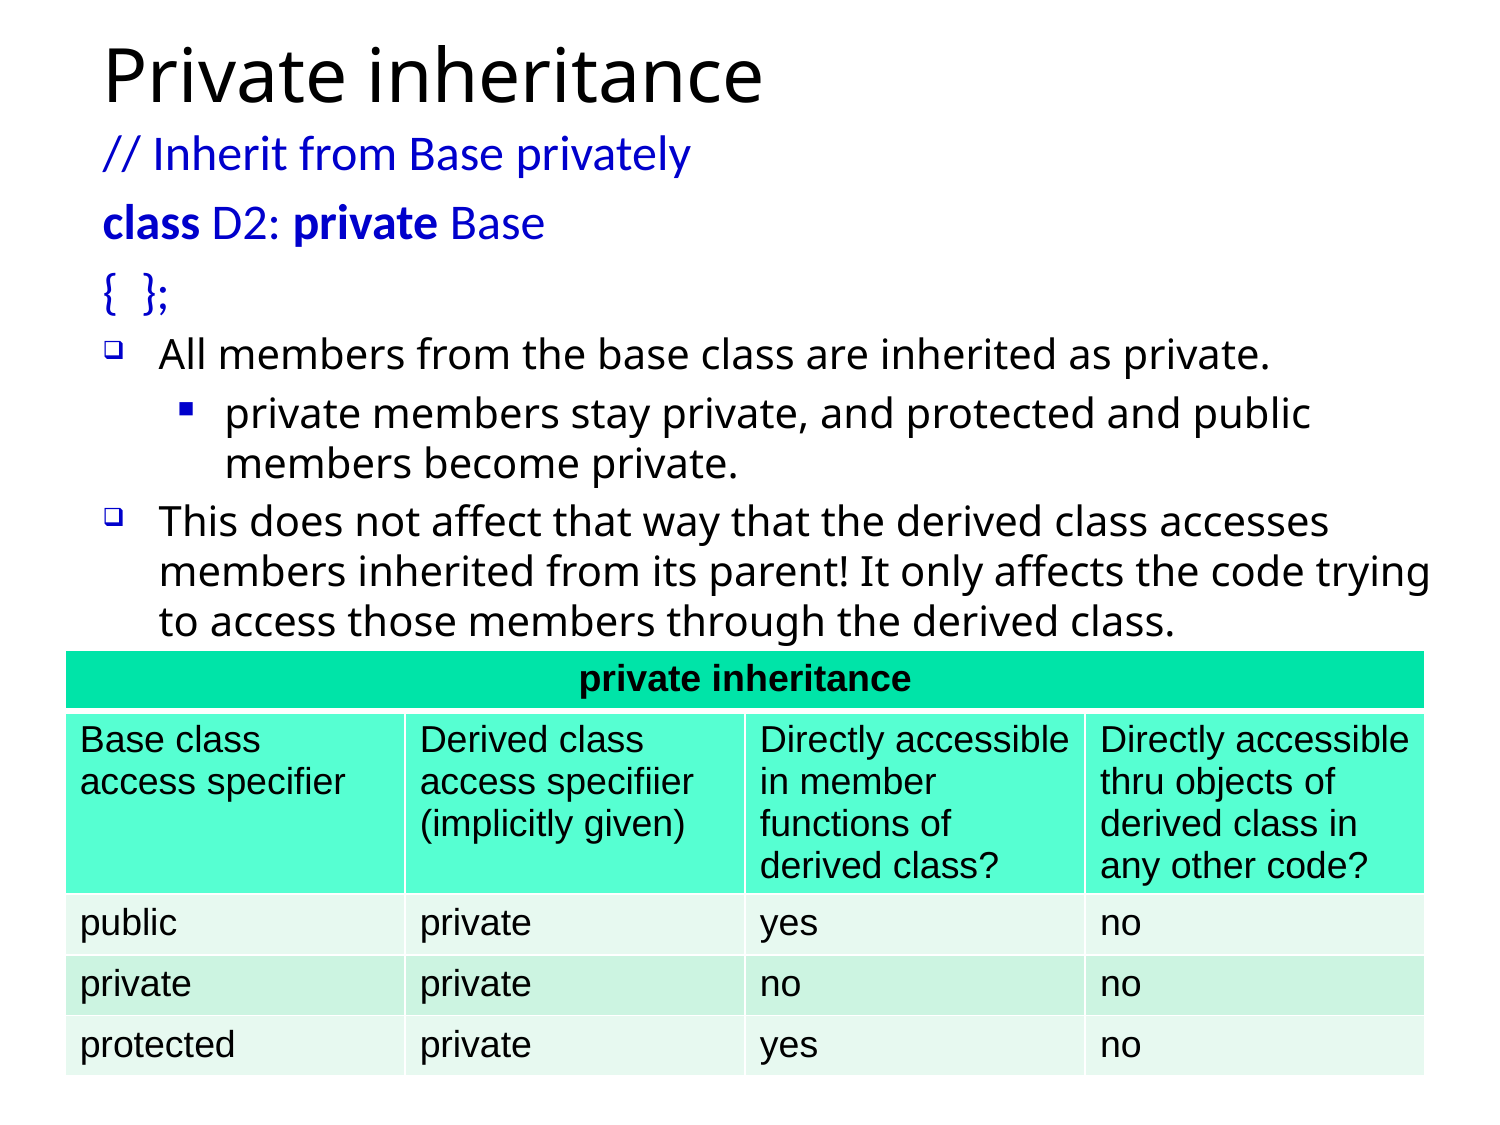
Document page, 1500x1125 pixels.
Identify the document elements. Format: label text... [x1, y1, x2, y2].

table_cell private [406, 956, 744, 1015]
table_cell no [1086, 956, 1424, 1015]
title Private inheritance [87, 0, 1451, 126]
table_cell Derived class access specifiier (implicitly given) [406, 714, 744, 893]
table_cell Base class access specifier [66, 714, 404, 893]
table_cell public [66, 895, 404, 954]
table_cell private [406, 895, 744, 954]
table_cell no [1086, 895, 1424, 954]
list // Inherit from Base privately class D2: private Base { }; All members from the base class are inherited as private. private members stay private, and protected and public members become private. This does not affect that way that the derived class accesses members inherited from its parent! It only affects the code trying to access those members through the derived class. [87, 112, 1449, 863]
table_cell no [1086, 1016, 1424, 1075]
table_cell Directly accessible in member functions of derived class? [746, 714, 1084, 893]
table_cell private [406, 1016, 744, 1075]
table_cell Directly accessible thru objects of derived class in any other code? [1086, 714, 1424, 893]
table_cell yes [746, 1016, 1084, 1075]
table_cell no [746, 956, 1084, 1015]
table_header private inheritance [66, 651, 1424, 708]
table_cell protected [66, 1016, 404, 1075]
table_cell private [66, 956, 404, 1015]
table_cell yes [746, 895, 1084, 954]
